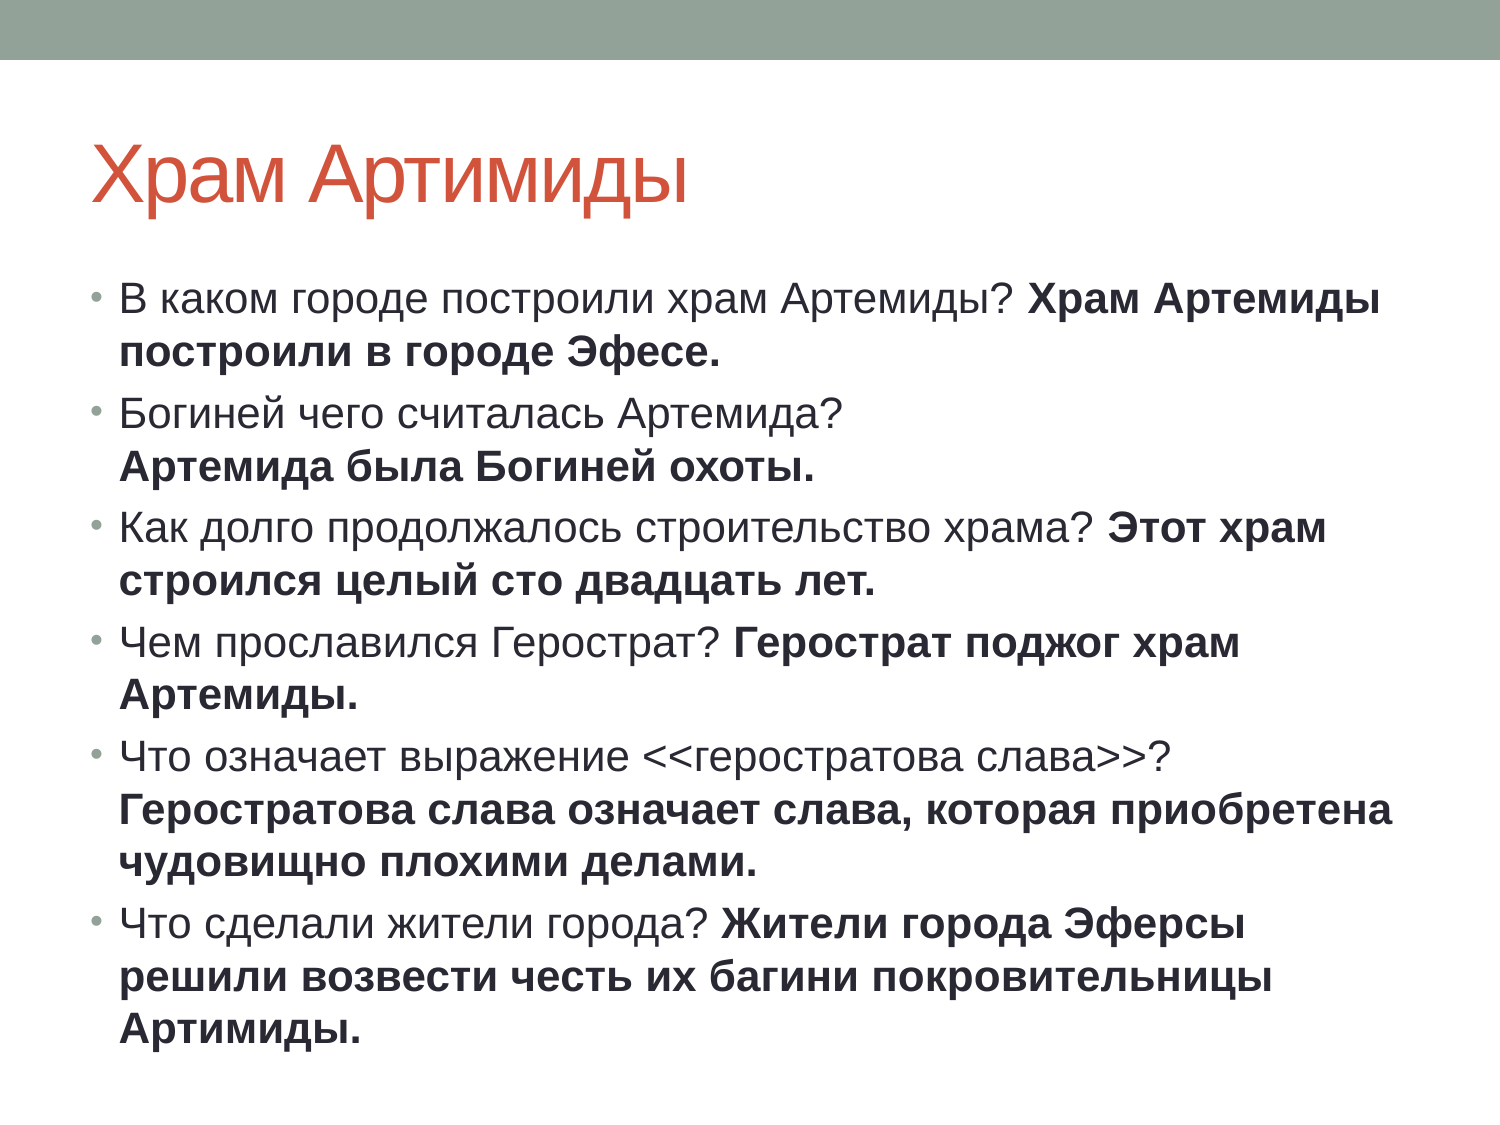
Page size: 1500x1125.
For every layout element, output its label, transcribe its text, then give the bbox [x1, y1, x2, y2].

list В каком городе построили храм Артемиды? Храм Артемиды построили в городе Эфесе. Богиней чего считалась Артемида? Артемида была Богиней охоты. Как долго продолжалось строительство храма? Этот храм строился целый сто двадцать лет. Чем прославился Герострат? Герострат поджог храм Артемиды. Что означает выражение <<геростратова слава>>? Геростратова слава означает слава, которая приобретена чудовищно плохими делами. Что сделали жители города? Жители города Эферсы решили возвести честь их багини покровительницы Артимиды. [75, 262, 1425, 1063]
title Храм Артимиды [75, 87, 1425, 250]
